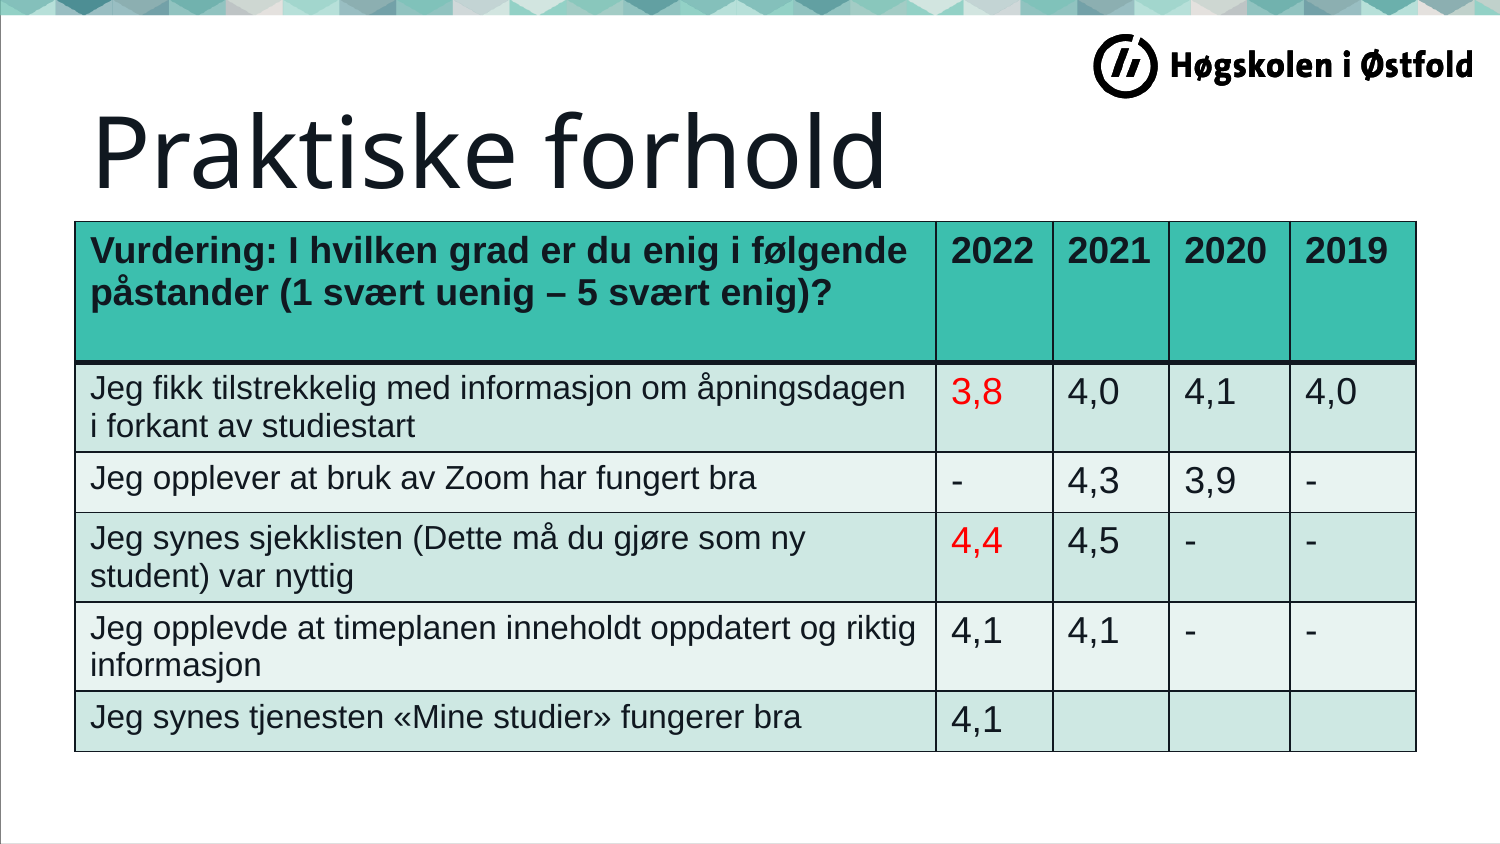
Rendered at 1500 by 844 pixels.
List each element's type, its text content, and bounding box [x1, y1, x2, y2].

table_cell [1054, 692, 1168, 751]
table_cell [1170, 692, 1289, 751]
table_header 2021 [1054, 222, 1168, 360]
table_cell [1291, 692, 1415, 751]
table_cell - [1170, 603, 1289, 690]
table_header 2019 [1291, 222, 1415, 360]
table_cell - [937, 453, 1052, 512]
table_cell Jeg opplever at bruk av Zoom har fungert bra [76, 453, 935, 512]
table_cell Jeg synes tjenesten «Mine studier» fungerer bra [76, 692, 935, 751]
table_header Vurdering: I hvilken grad er du enig i følgende påstander (1 svært uenig – 5 svært enig)? [76, 222, 935, 360]
table_cell 4,1 [1054, 603, 1168, 690]
table_cell - [1291, 603, 1415, 690]
table_cell Jeg opplevde at timeplanen inneholdt oppdatert og riktig informasjon [76, 603, 935, 690]
table_cell 4,1 [937, 603, 1052, 690]
table_cell 4,4 [937, 513, 1052, 601]
table_cell - [1170, 513, 1289, 601]
table_cell 4,5 [1054, 513, 1168, 601]
picture [0, 0, 1500, 844]
table_cell 4,3 [1054, 453, 1168, 512]
table_header 2020 [1170, 222, 1289, 360]
table_cell - [1291, 513, 1415, 601]
table_cell 3,8 [937, 365, 1052, 451]
table_cell 3,9 [1170, 453, 1289, 512]
table_cell 4,1 [1170, 365, 1289, 451]
table_header 2022 [937, 222, 1052, 360]
table_cell Jeg synes sjekklisten (Dette må du gjøre som ny student) var nyttig [76, 513, 935, 601]
table_cell 4,0 [1291, 365, 1415, 451]
title Praktiske forhold [75, 110, 1061, 186]
table_cell 4,0 [1054, 365, 1168, 451]
table_cell - [1291, 453, 1415, 512]
table_cell Jeg fikk tilstrekkelig med informasjon om åpningsdagen i forkant av studiestart [76, 365, 935, 451]
table_cell 4,1 [937, 692, 1052, 751]
